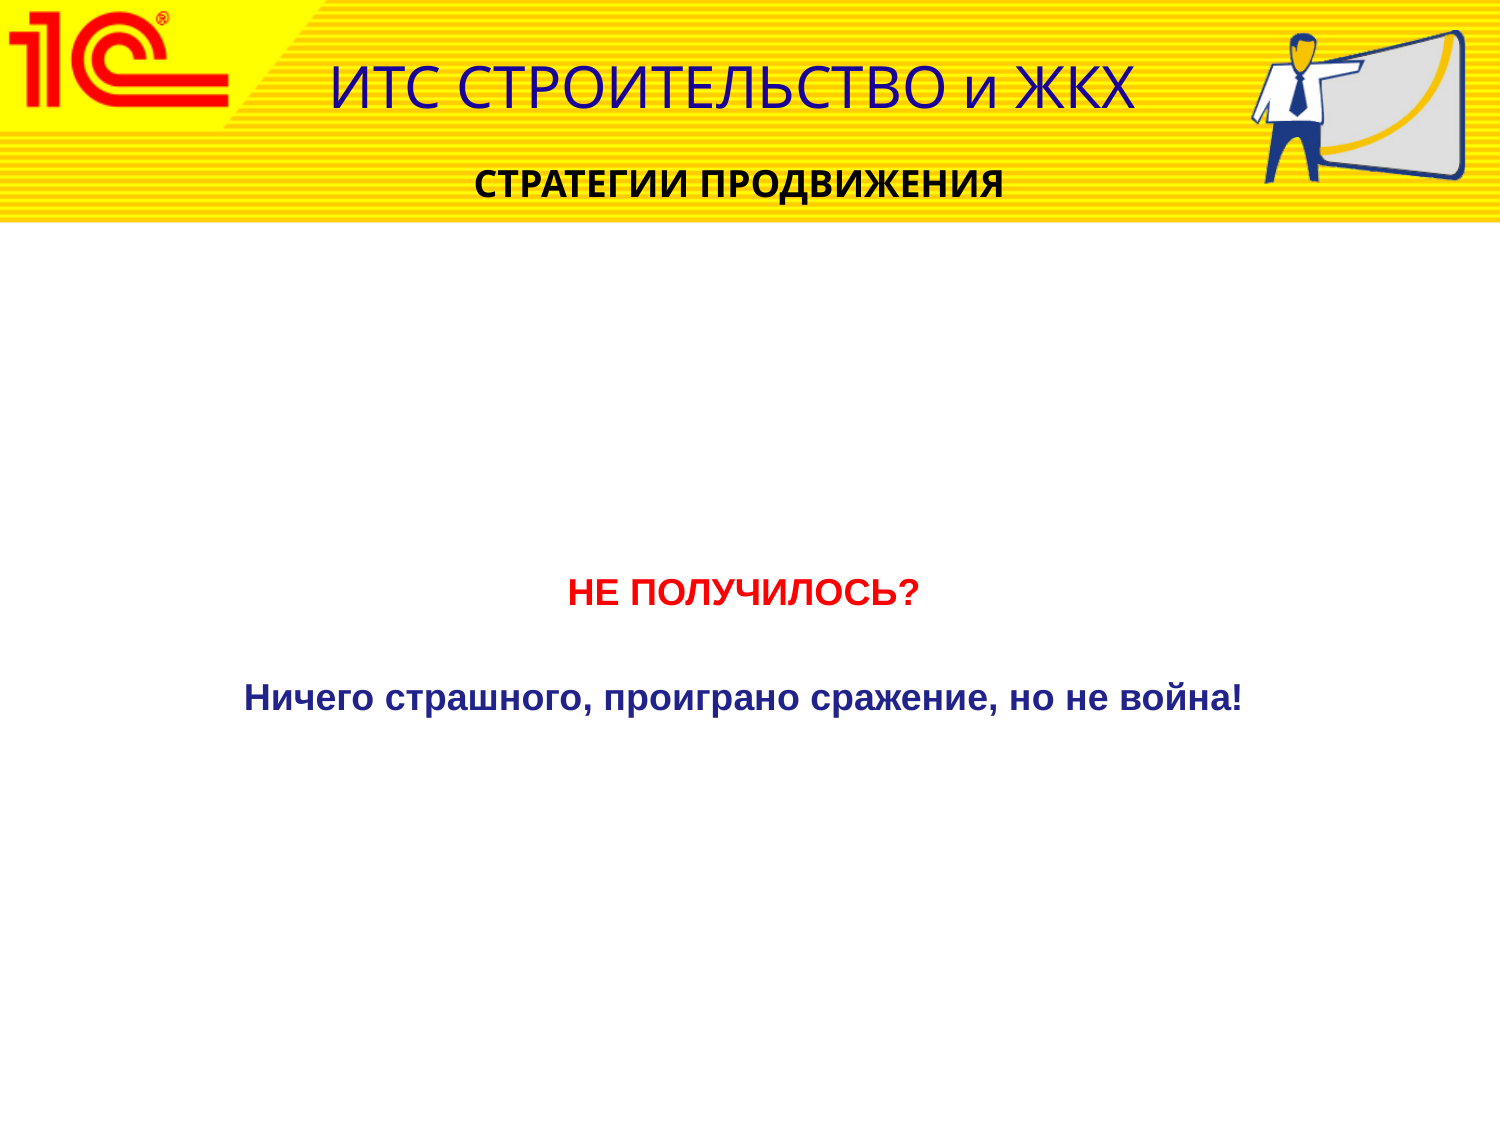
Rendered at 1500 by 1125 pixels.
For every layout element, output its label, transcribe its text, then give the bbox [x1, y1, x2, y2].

text_box НЕ ПОЛУЧИЛОСЬ? [93, 560, 1395, 621]
picture [0, 0, 1500, 1125]
text_box СТРАТЕГИИ ПРОДВИЖЕНИЯ [147, 152, 1332, 213]
text_box Ничего страшного, проиграно сражение, но не война! [93, 665, 1395, 726]
text_box ИТС СТРОИТЕЛЬСТВО и ЖКХ [183, 42, 1240, 128]
